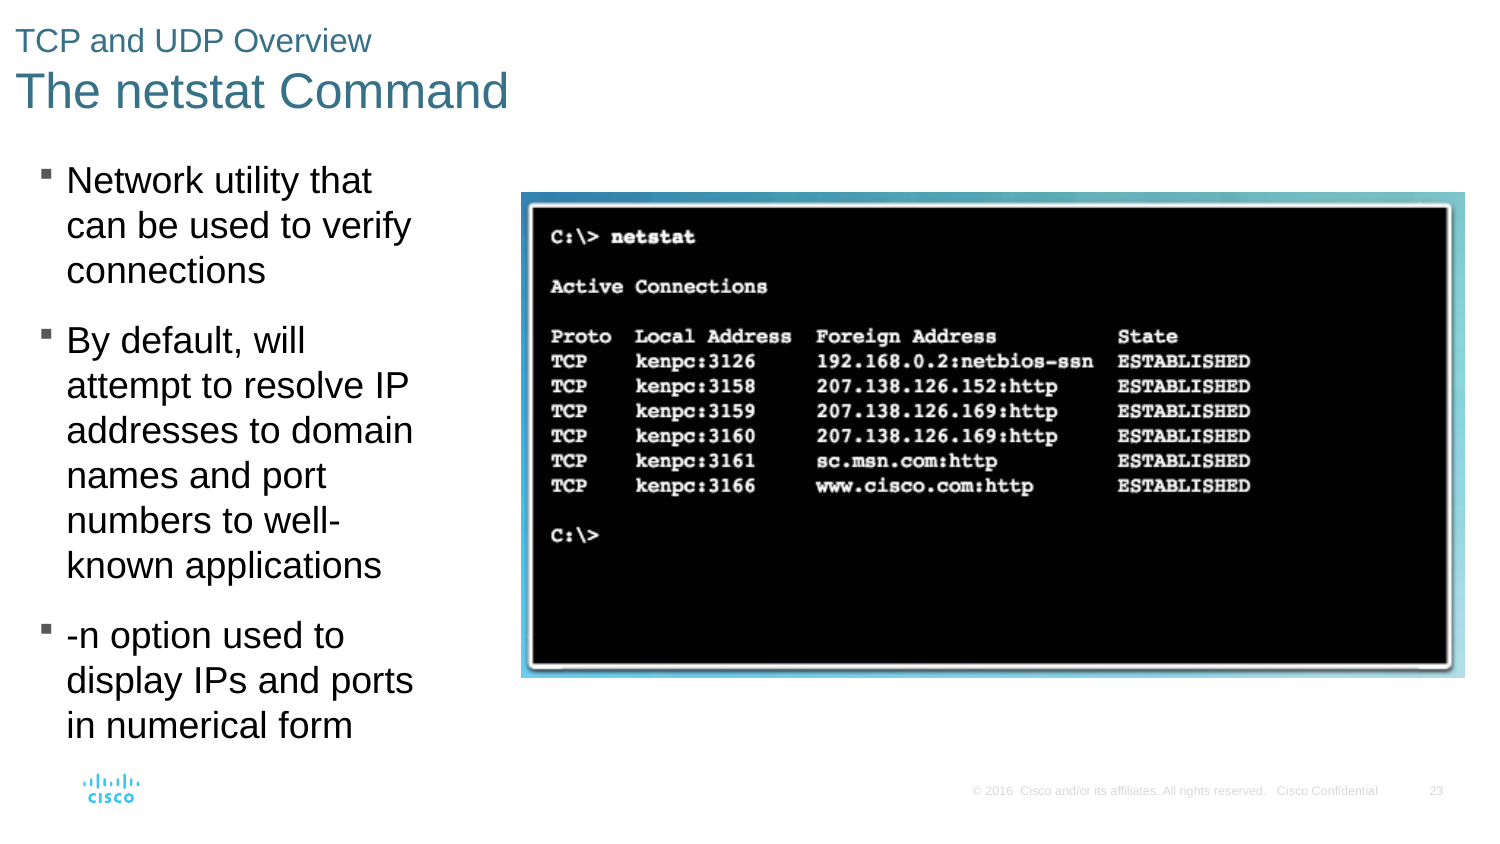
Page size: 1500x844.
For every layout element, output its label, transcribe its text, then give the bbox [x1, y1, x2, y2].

list Network utility that can be used to verify connections By default, will attempt to resolve IP addresses to domain names and port numbers to well-known applications -n option used to display IPs and ports in numerical form [23, 148, 470, 778]
picture [520, 192, 1466, 678]
title TCP and UDP Overview The netstat Command [0, 6, 1500, 131]
